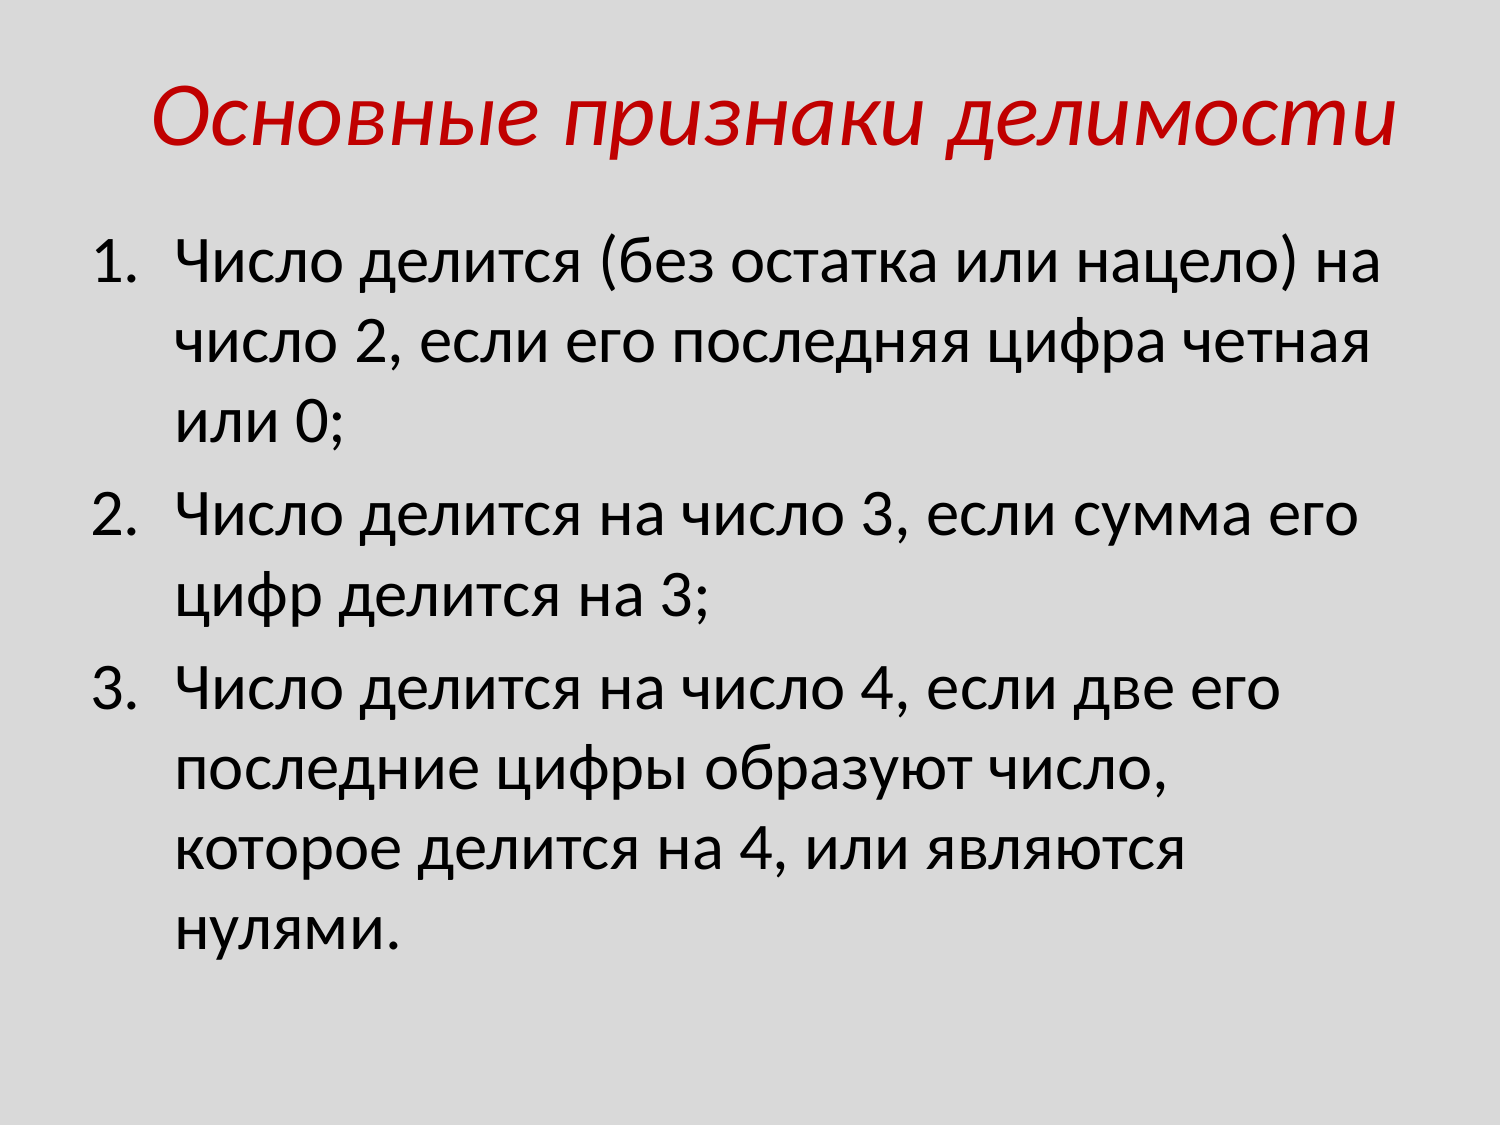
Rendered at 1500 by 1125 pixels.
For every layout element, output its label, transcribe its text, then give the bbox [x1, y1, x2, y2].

list Число делится (без остатка или нацело) на число 2, если его последняя цифра четная или 0; Число делится на число 3, если сумма его цифр делится на 3; Число делится на число 4, если две его последние цифры образуют число, которое делится на 4, или являются нулями. [75, 208, 1425, 1005]
title Основные признаки делимости [100, 30, 1451, 188]
